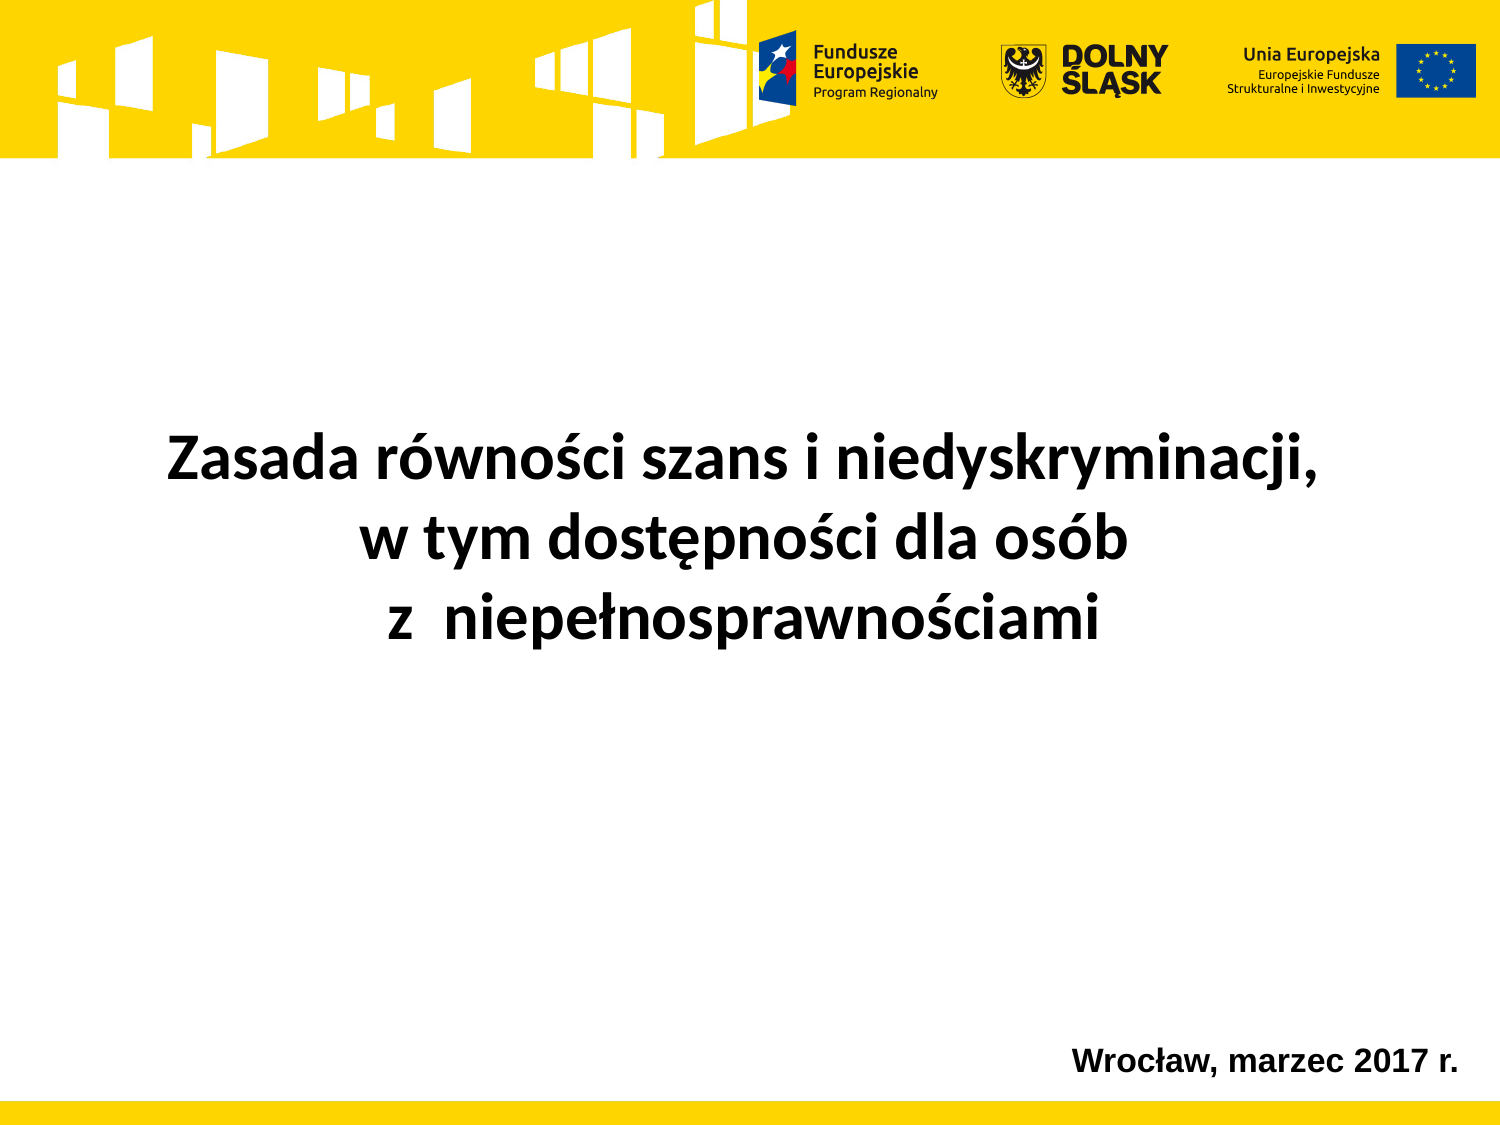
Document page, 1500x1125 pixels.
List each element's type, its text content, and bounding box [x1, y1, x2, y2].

text_box Zasada równości szans i niedyskryminacji, w tym dostępności dla osób z niepełnosprawnościami [96, 165, 1408, 790]
picture [0, 0, 1500, 1125]
text_box [78, 172, 1402, 1012]
text_box Wrocław, marzec 2017 r. [1057, 1031, 1483, 1091]
